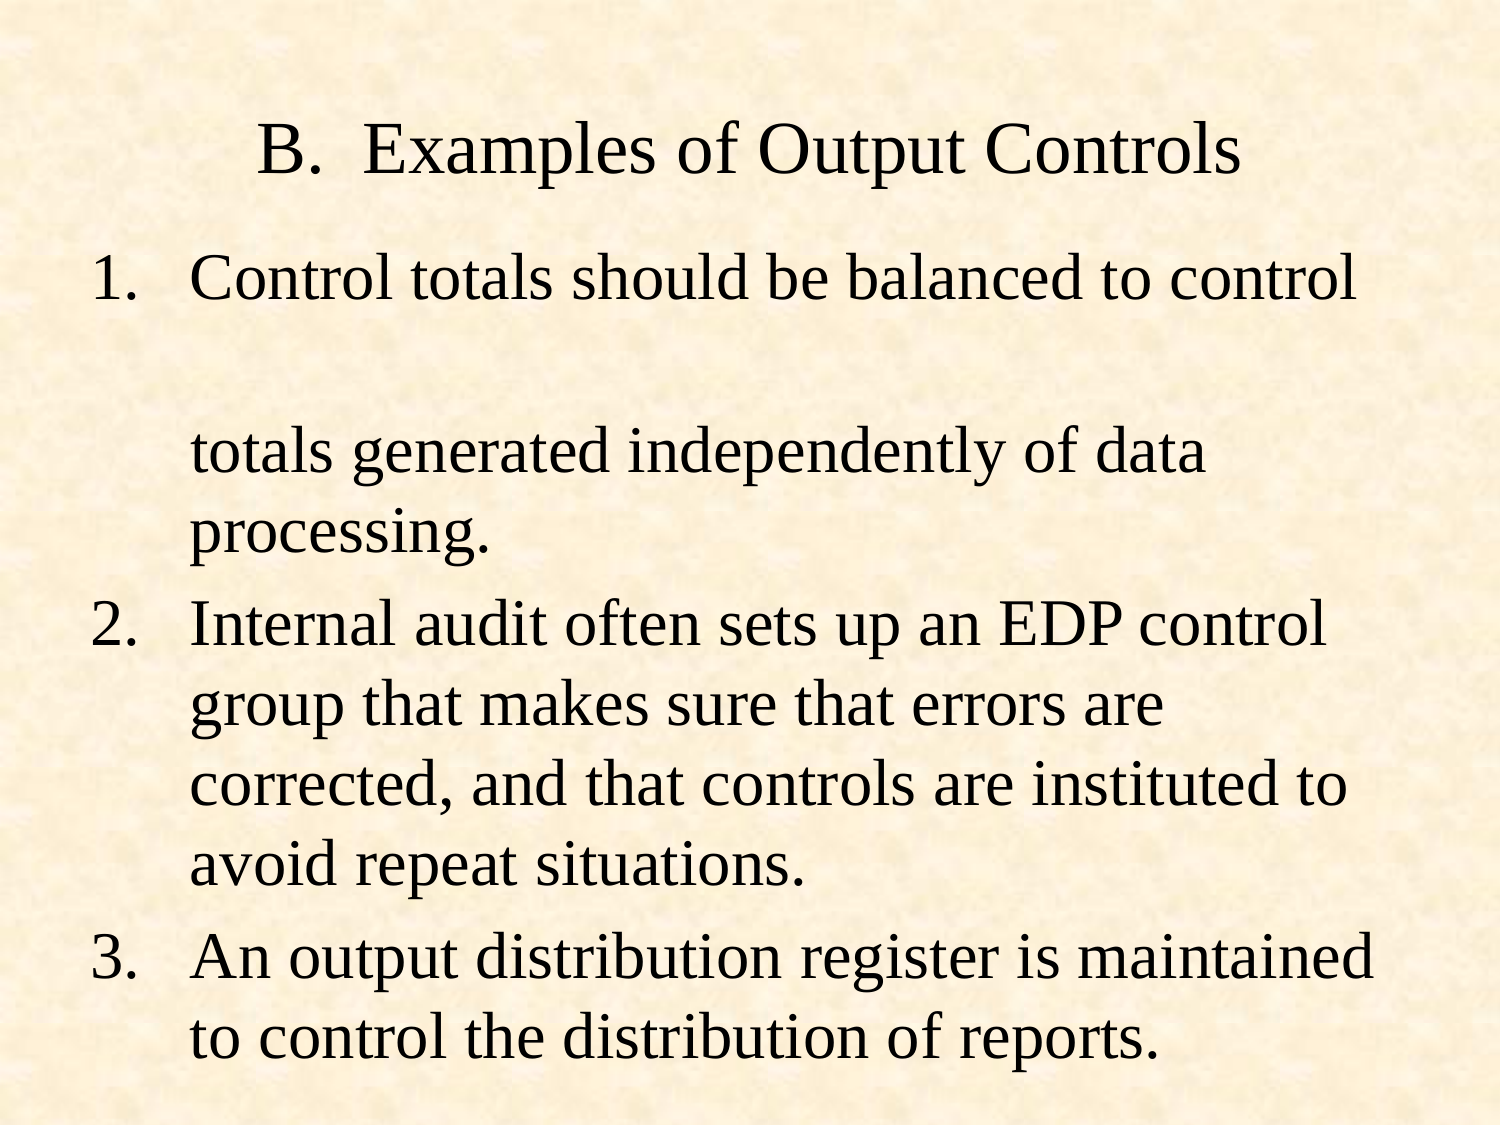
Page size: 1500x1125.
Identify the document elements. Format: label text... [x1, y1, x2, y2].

subtitle Control totals should be balanced to control totals generated independently of data processing. Internal audit often sets up an EDP control group that makes sure that errors are corrected, and that controls are instituted to avoid repeat situations. An output distribution register is maintained to control the distribution of reports. [75, 224, 1413, 1050]
title B. Examples of Output Controls [112, 50, 1388, 224]
picture [0, 0, 1500, 1125]
